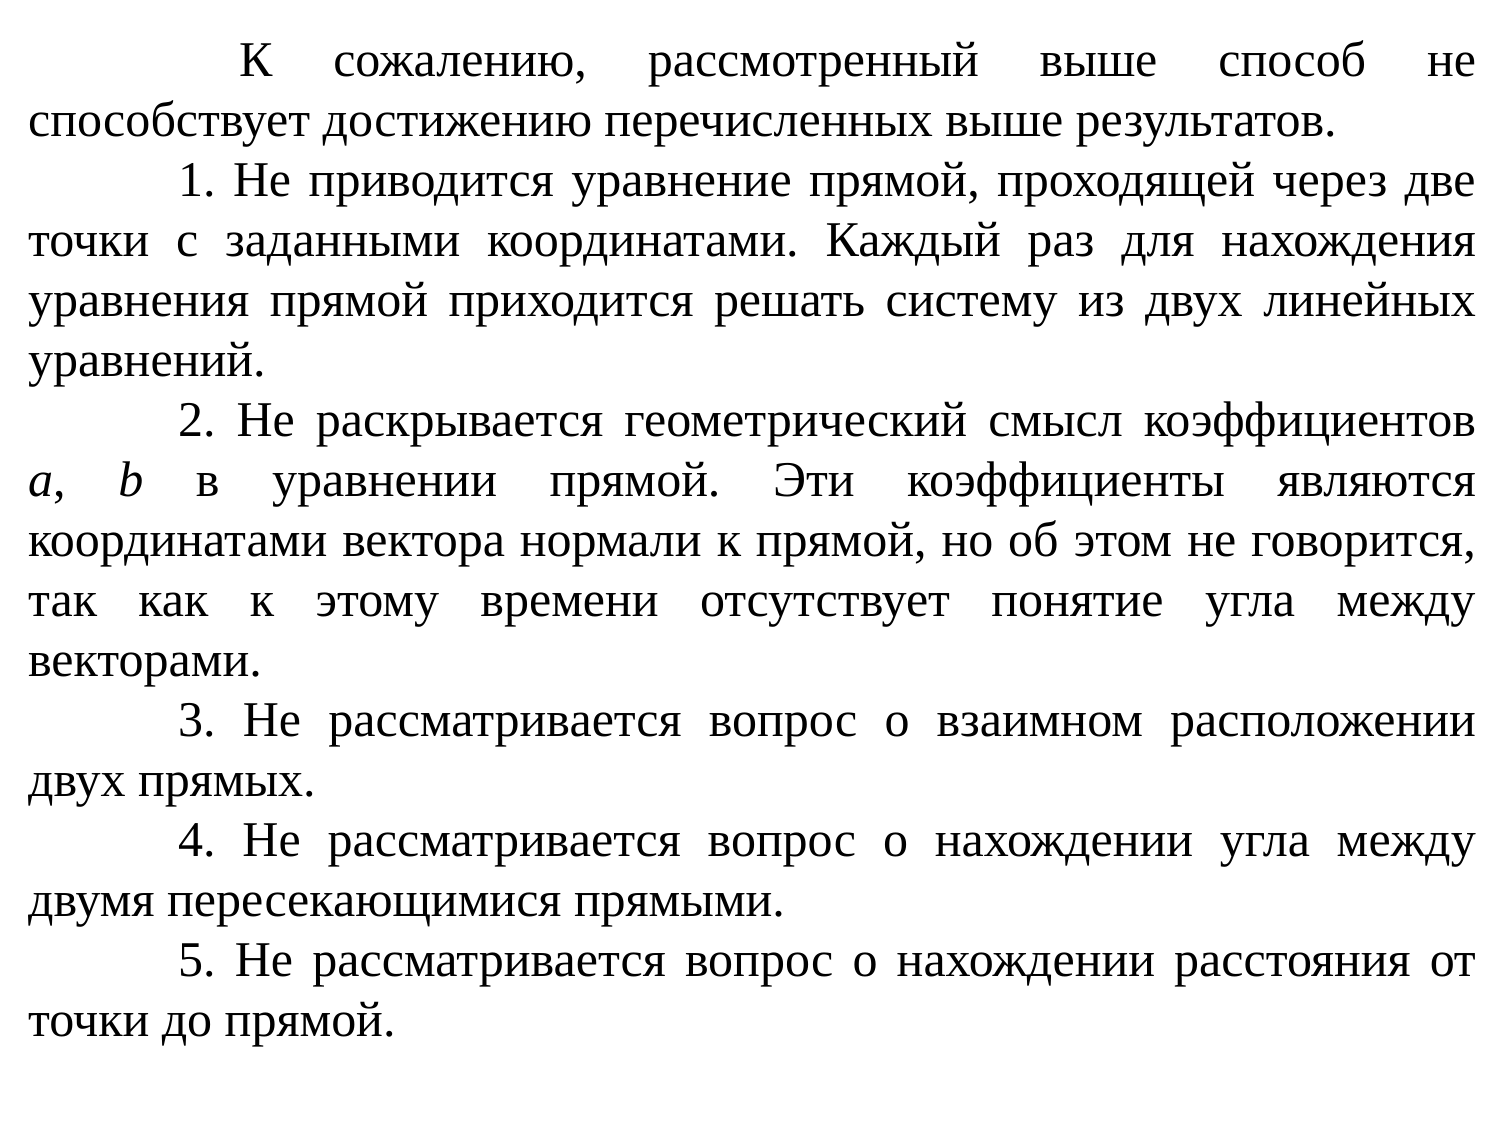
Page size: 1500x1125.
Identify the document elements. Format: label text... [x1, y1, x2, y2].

text_box К сожалению, рассмотренный выше способ не способствует достижению перечисленных выше результатов. 1. Не приводится уравнение прямой, проходящей через две точки с заданными координатами. Каждый раз для нахождения уравнения прямой приходится решать систему из двух линейных уравнений. 2. Не раскрывается геометрический смысл коэффициентов a, b в уравнении прямой. Эти коэффициенты являются координатами вектора нормали к прямой, но об этом не говорится, так как к этому времени отсутствует понятие угла между векторами. 3. Не рассматривается вопрос о взаимном расположении двух прямых. 4. Не рассматривается вопрос о нахождении угла между двумя пересекающимися прямыми. 5. Не рассматривается вопрос о нахождении расстояния от точки до прямой. [13, 19, 1492, 1054]
